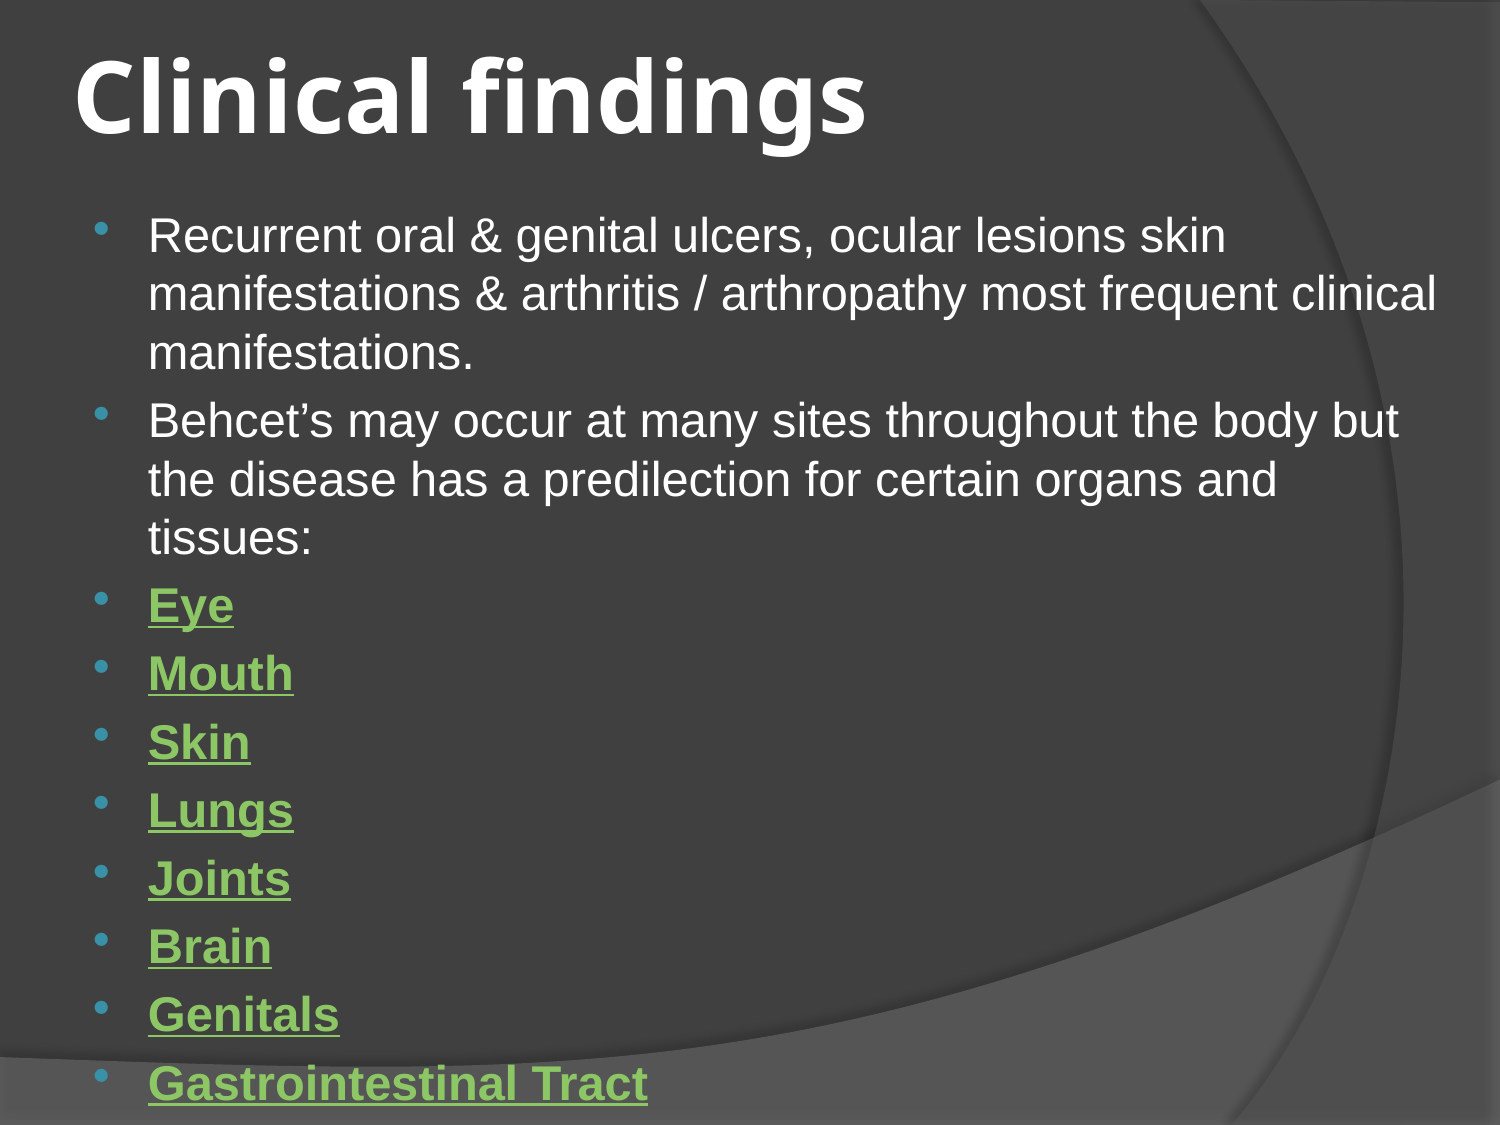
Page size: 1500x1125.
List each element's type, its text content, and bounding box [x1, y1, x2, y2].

title Clinical findings [64, 0, 1290, 188]
list Recurrent oral & genital ulcers, ocular lesions skin manifestations & arthritis / arthropathy most frequent clinical manifestations. Behcet’s may occur at many sites throughout the body but the disease has a predilection for certain organs and tissues: Eye Mouth Skin Lungs Joints Brain Genitals Gastrointestinal Tract [75, 196, 1459, 1125]
